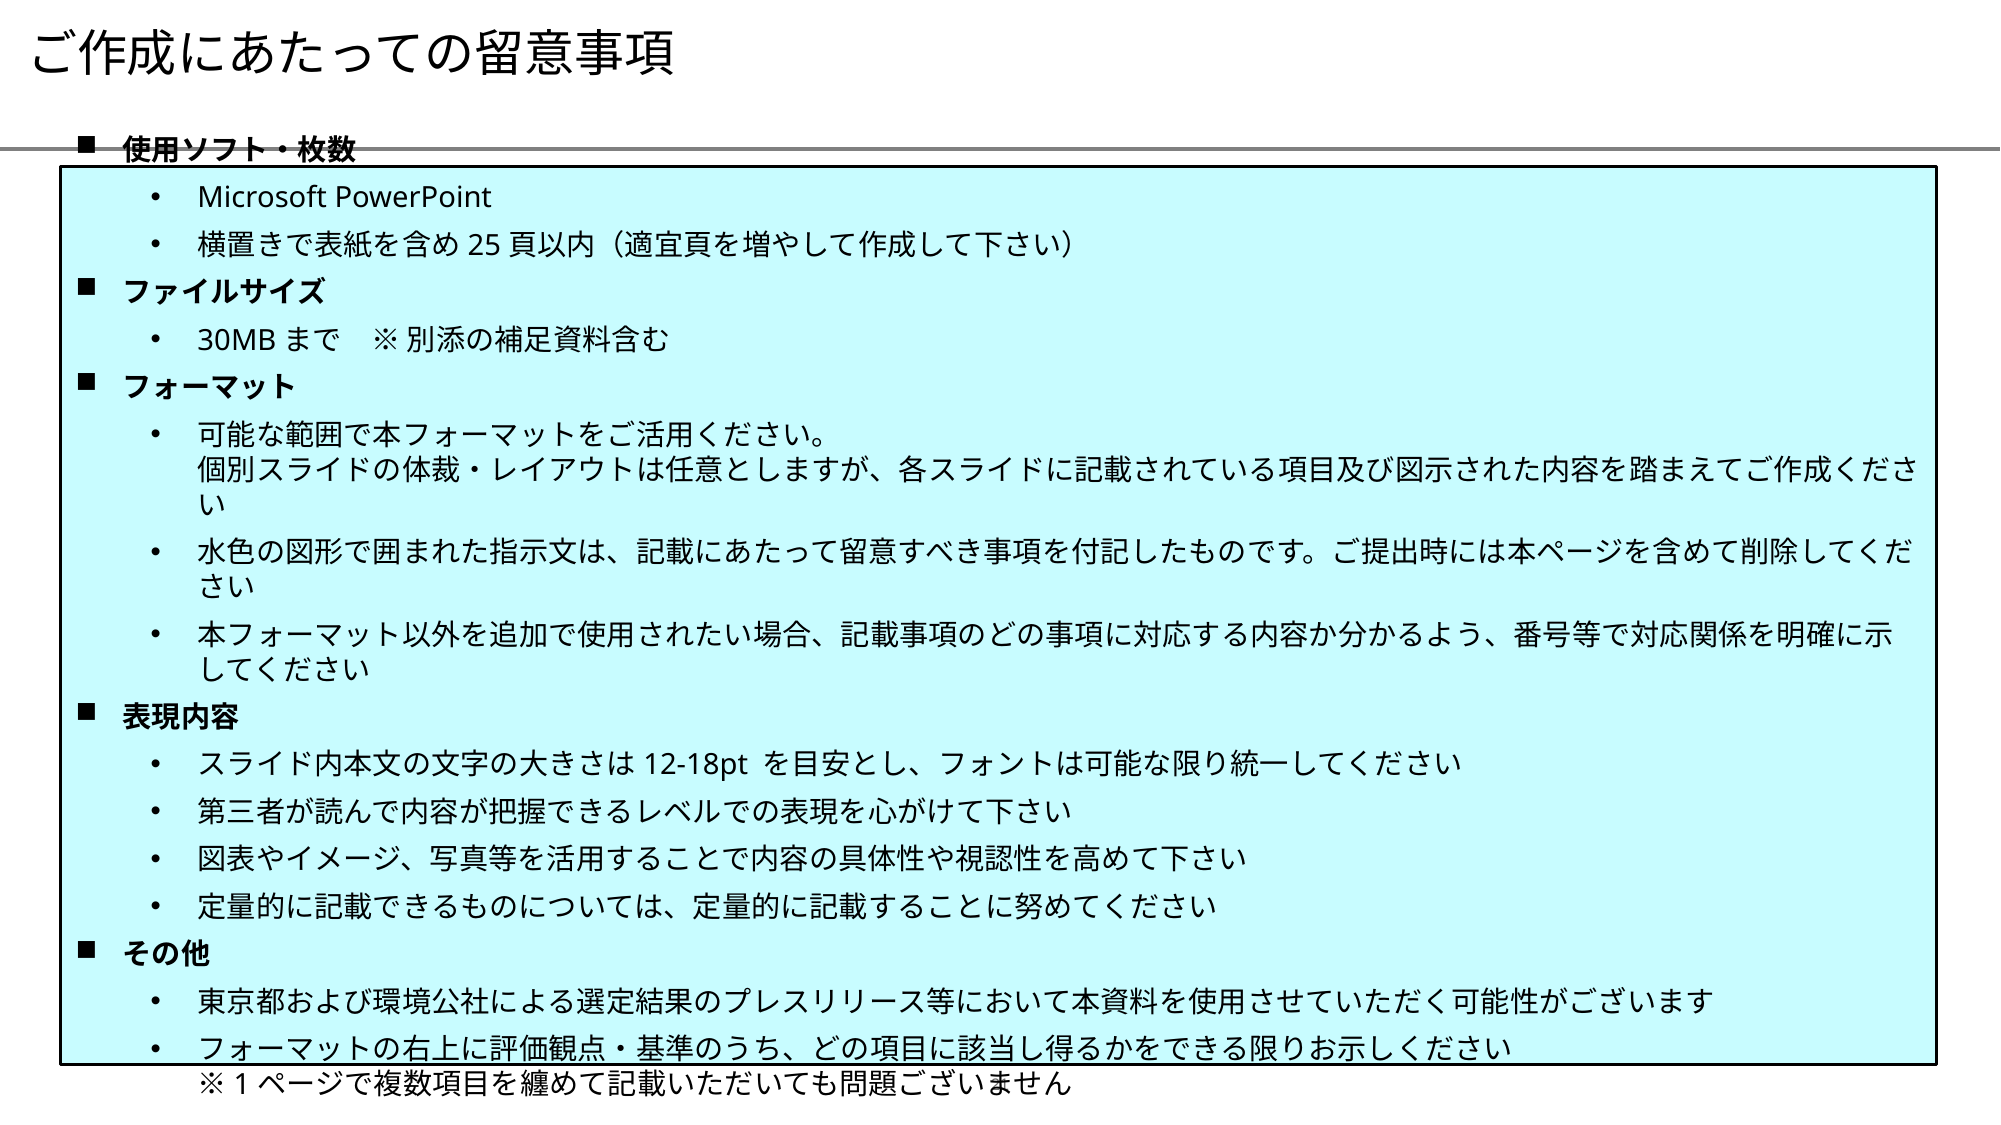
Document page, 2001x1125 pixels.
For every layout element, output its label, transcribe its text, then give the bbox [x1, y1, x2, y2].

title ご作成にあたっての留意事項 [27, 0, 2000, 142]
text_box 使用ソフト・枚数 Microsoft PowerPoint 横置きで表紙を含め25頁以内（適宜頁を増やして作成して下さい） ファイルサイズ 30MBまで ※ 別添の補足資料含む フォーマット 可能な範囲で本フォーマットをご活用ください。 個別スライドの体裁・レイアウトは任意としますが、各スライドに記載されている項目及び図示された内容を踏まえてご作成ください 水色の図形で囲まれた指示文は、記載にあたって留意すべき事項を付記したものです。ご提出時には本ページを含めて削除してください 本フォーマット以外を追加で使用されたい場合、記載事項のどの事項に対応する内容か分かるよう、番号等で対応関係を明確に示してください 表現内容 スライド内本文の文字の大きさは12-18pt を目安とし、フォントは可能な限り統一してください 第三者が読んで内容が把握できるレベルでの表現を心がけて下さい 図表やイメージ、写真等を活用することで内容の具体性や視認性を高めて下さい 定量的に記載できるものについては、定量的に記載することに努めてください その他 東京都および環境公社による選定結果のプレスリリース等において本資料を使用させていただく可能性がございます フォーマットの右上に評価観点・基準のうち、どの項目に該当し得るかをできる限りお示しください ※1ページで複数項目を纏めて記載いただいても問題ございません [60, 166, 1937, 1065]
